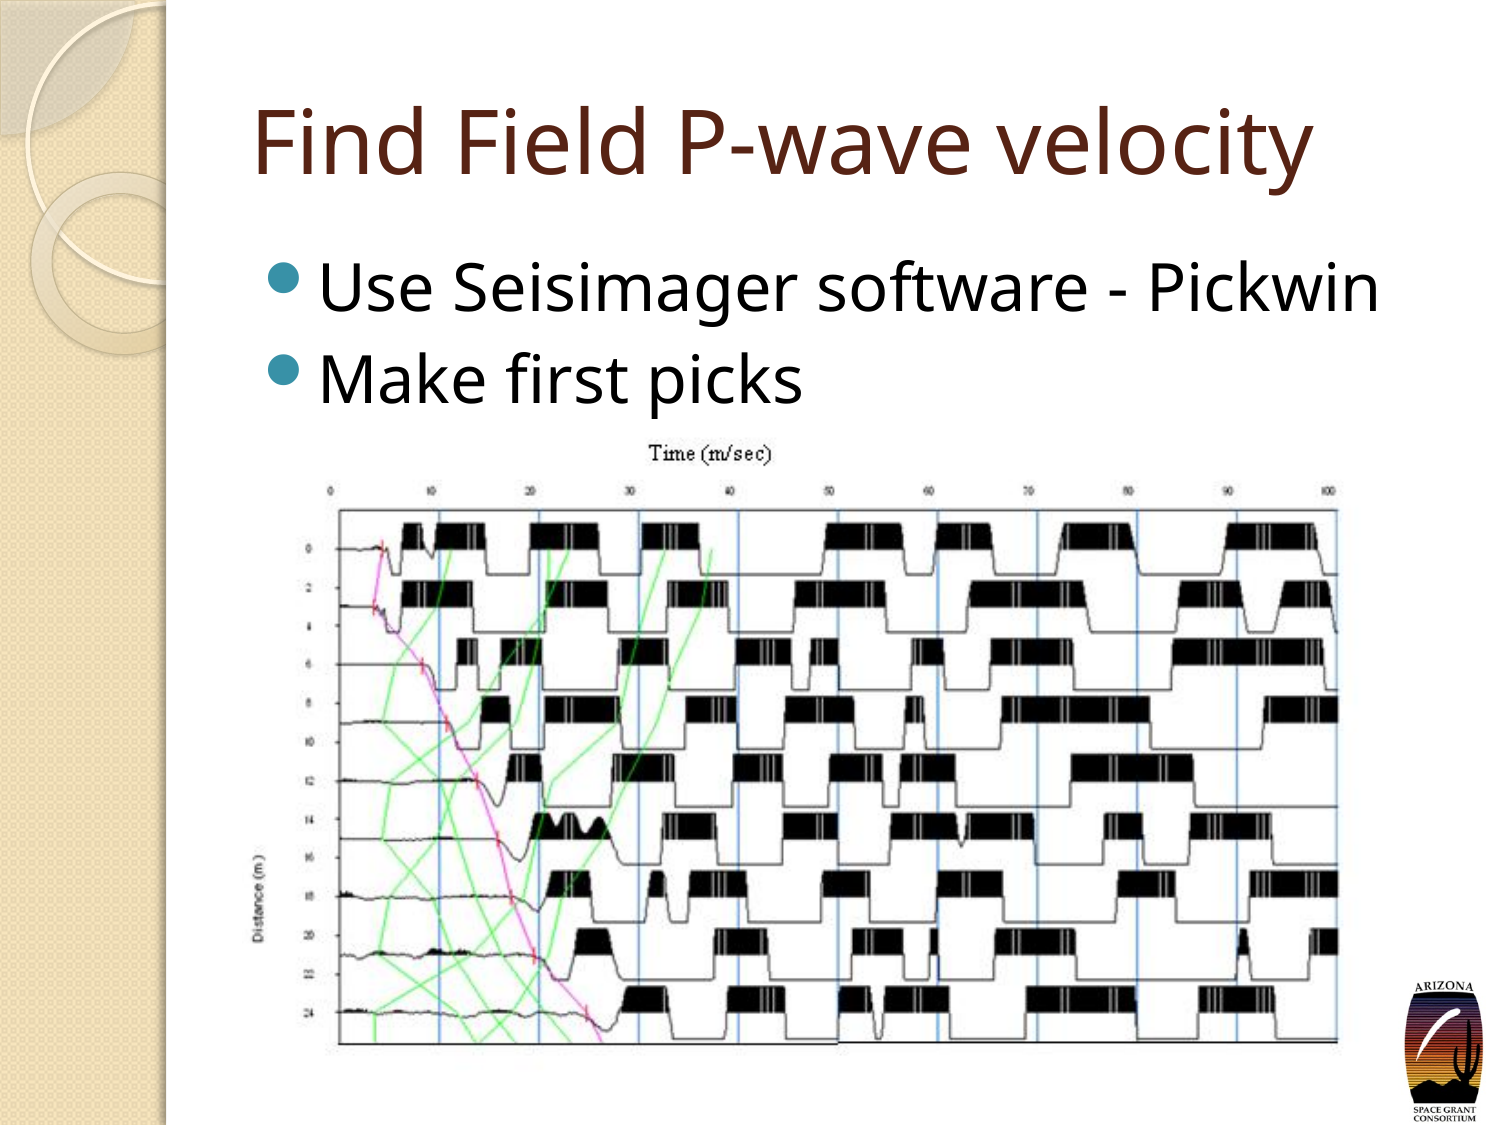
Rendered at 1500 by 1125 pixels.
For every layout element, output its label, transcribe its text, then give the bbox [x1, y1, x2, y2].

list Use Seisimager software - Pickwin Make first picks [235, 237, 1466, 1025]
picture [241, 424, 1376, 1110]
title Find Field P-wave velocity [235, 45, 1466, 233]
picture [1387, 974, 1500, 1125]
